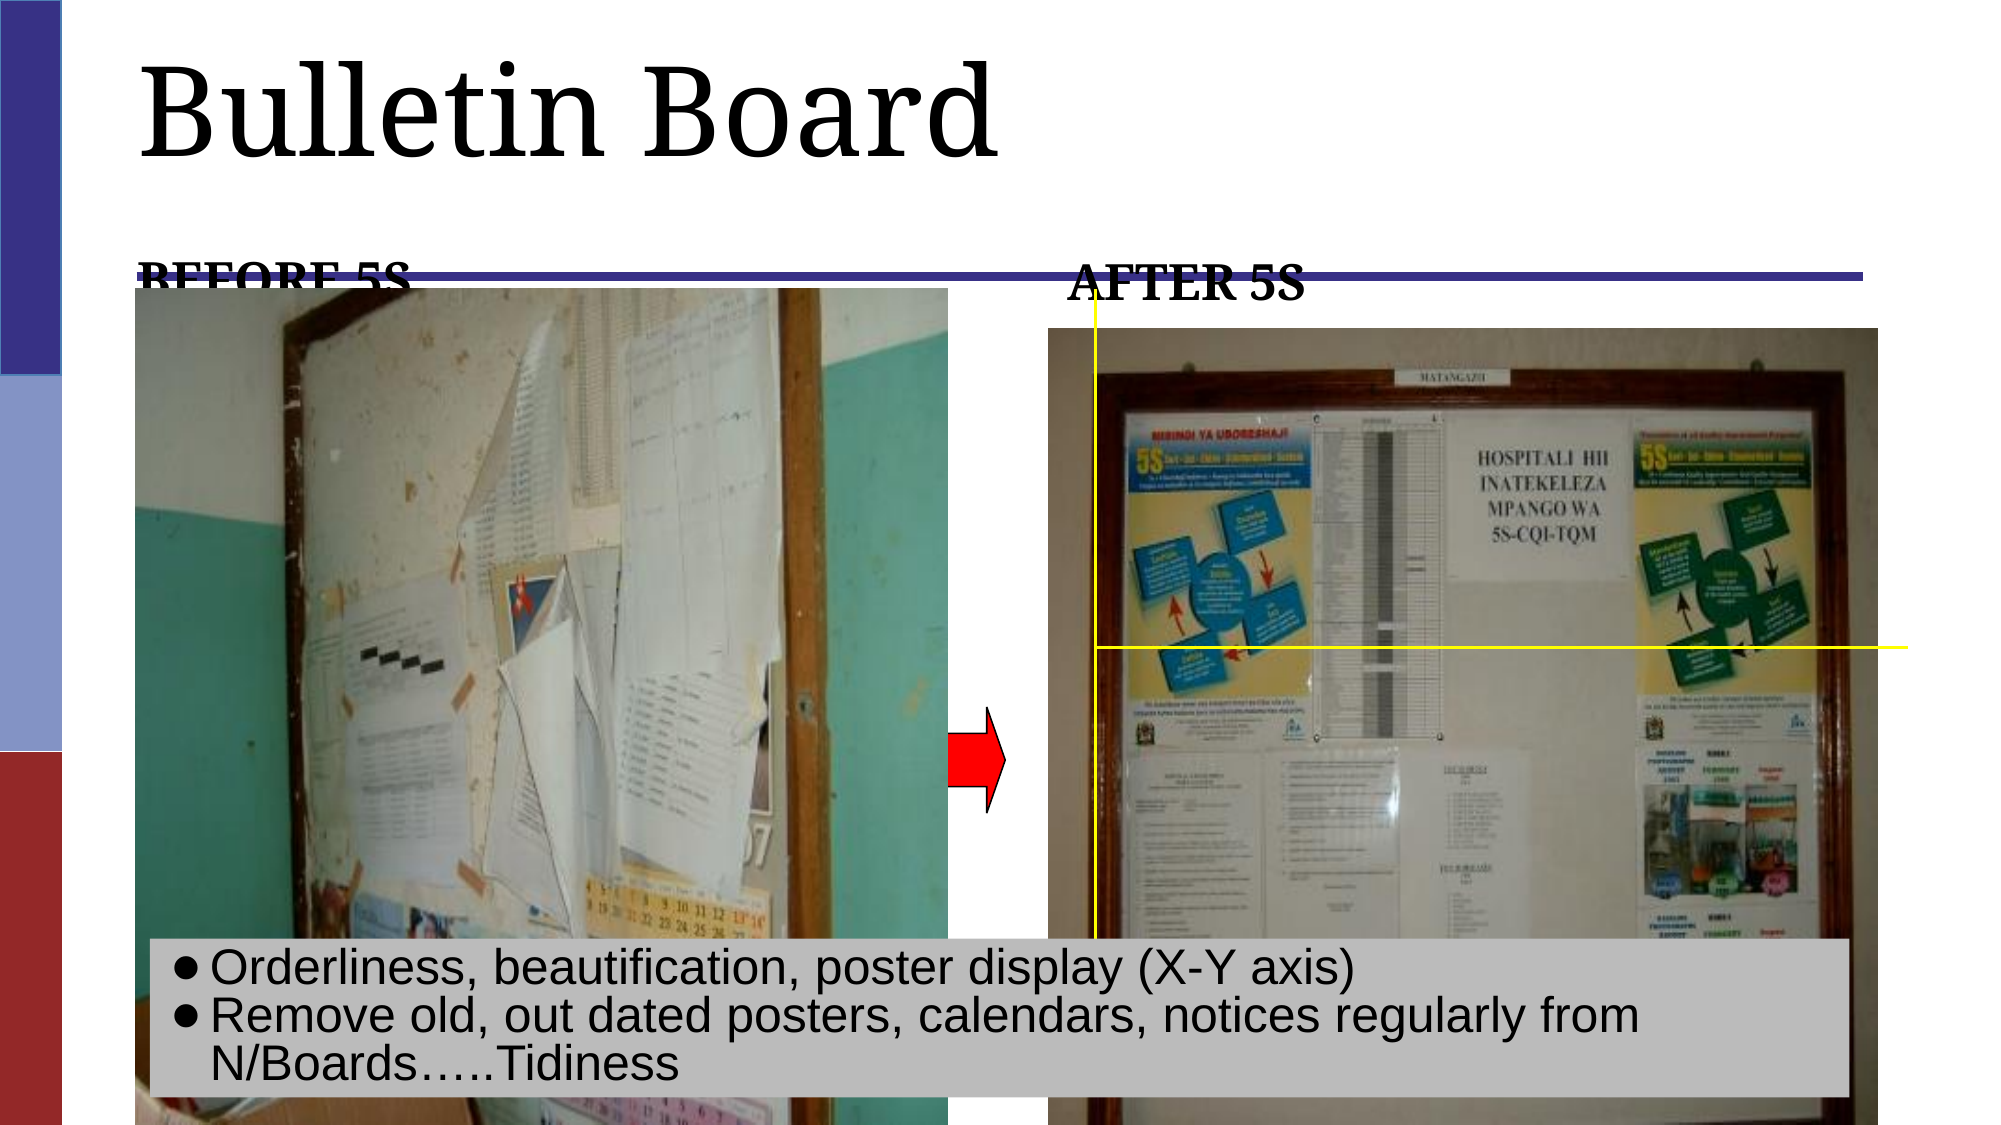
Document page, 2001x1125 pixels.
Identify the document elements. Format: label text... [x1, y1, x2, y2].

list BEFORE 5S [122, 247, 786, 353]
title Bulletin Board [122, 51, 1473, 182]
list AFTER 5S [1052, 249, 1716, 288]
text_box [135, 288, 1909, 1125]
